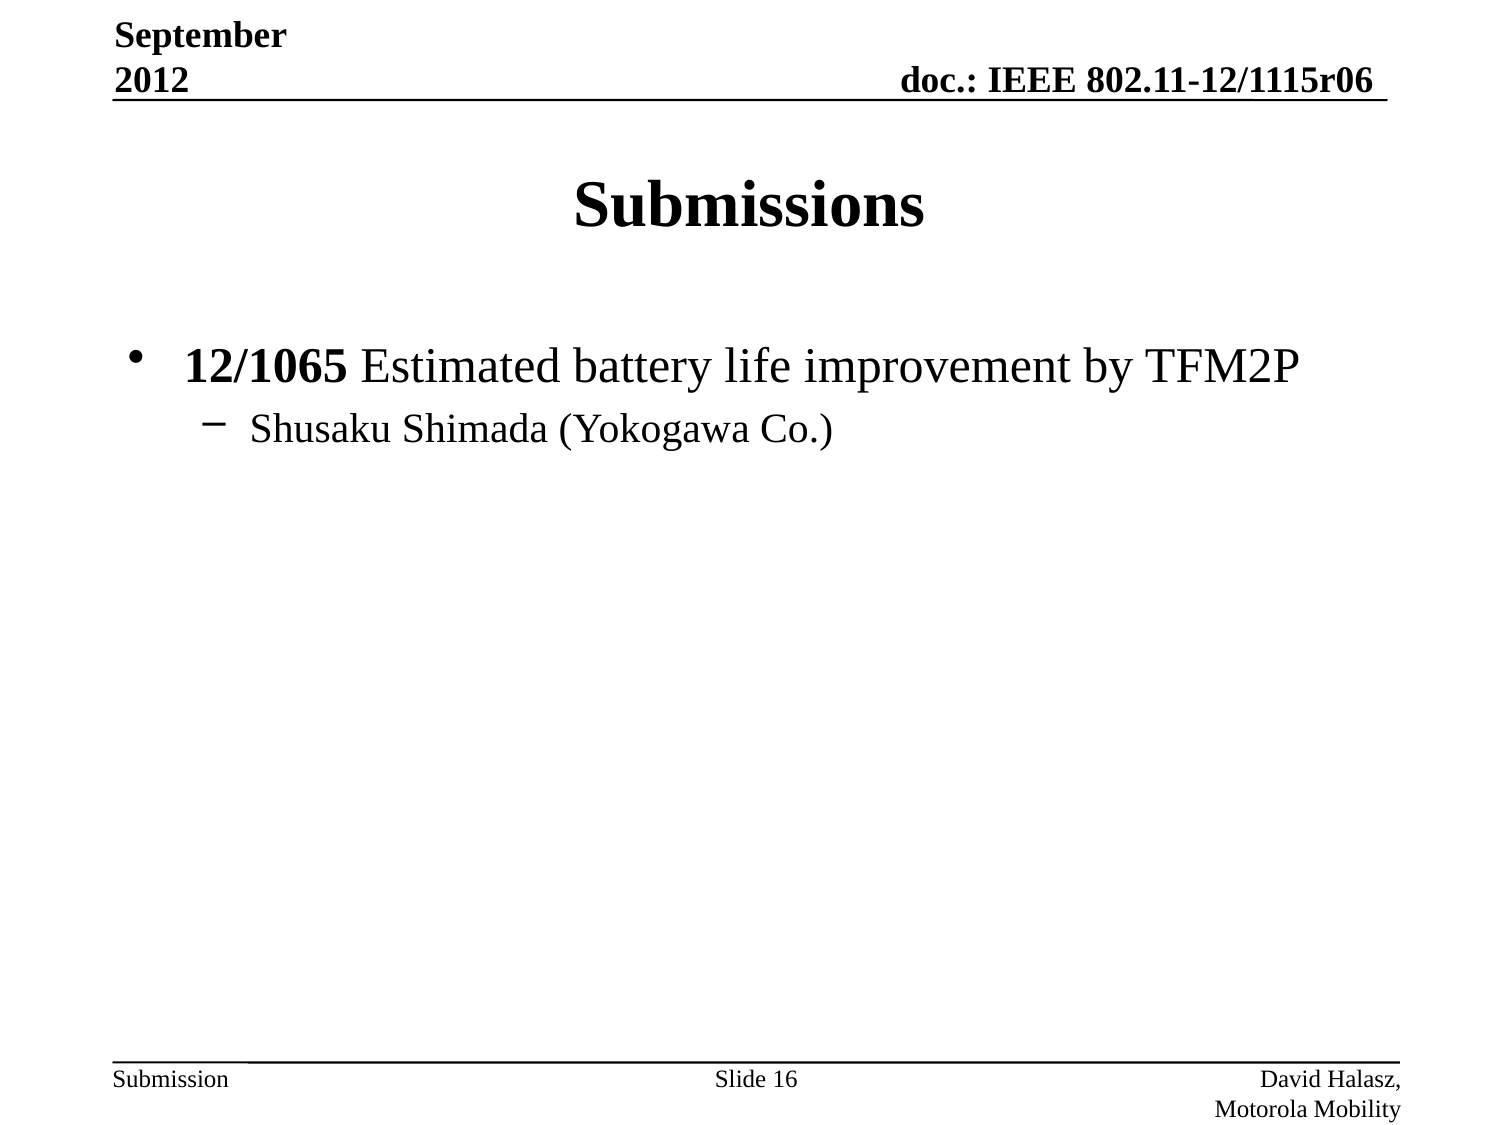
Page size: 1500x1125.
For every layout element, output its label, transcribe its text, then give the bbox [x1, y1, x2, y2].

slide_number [114, 54, 333, 101]
footer David Halasz, Motorola Mobility [1185, 1061, 1402, 1093]
slide_number Slide 16 [712, 1061, 800, 1093]
list 12/1065 Estimated battery life improvement by TFM2P Shusaku Shimada (Yokogawa Co.) [112, 324, 1388, 1001]
title Submissions [112, 112, 1388, 288]
